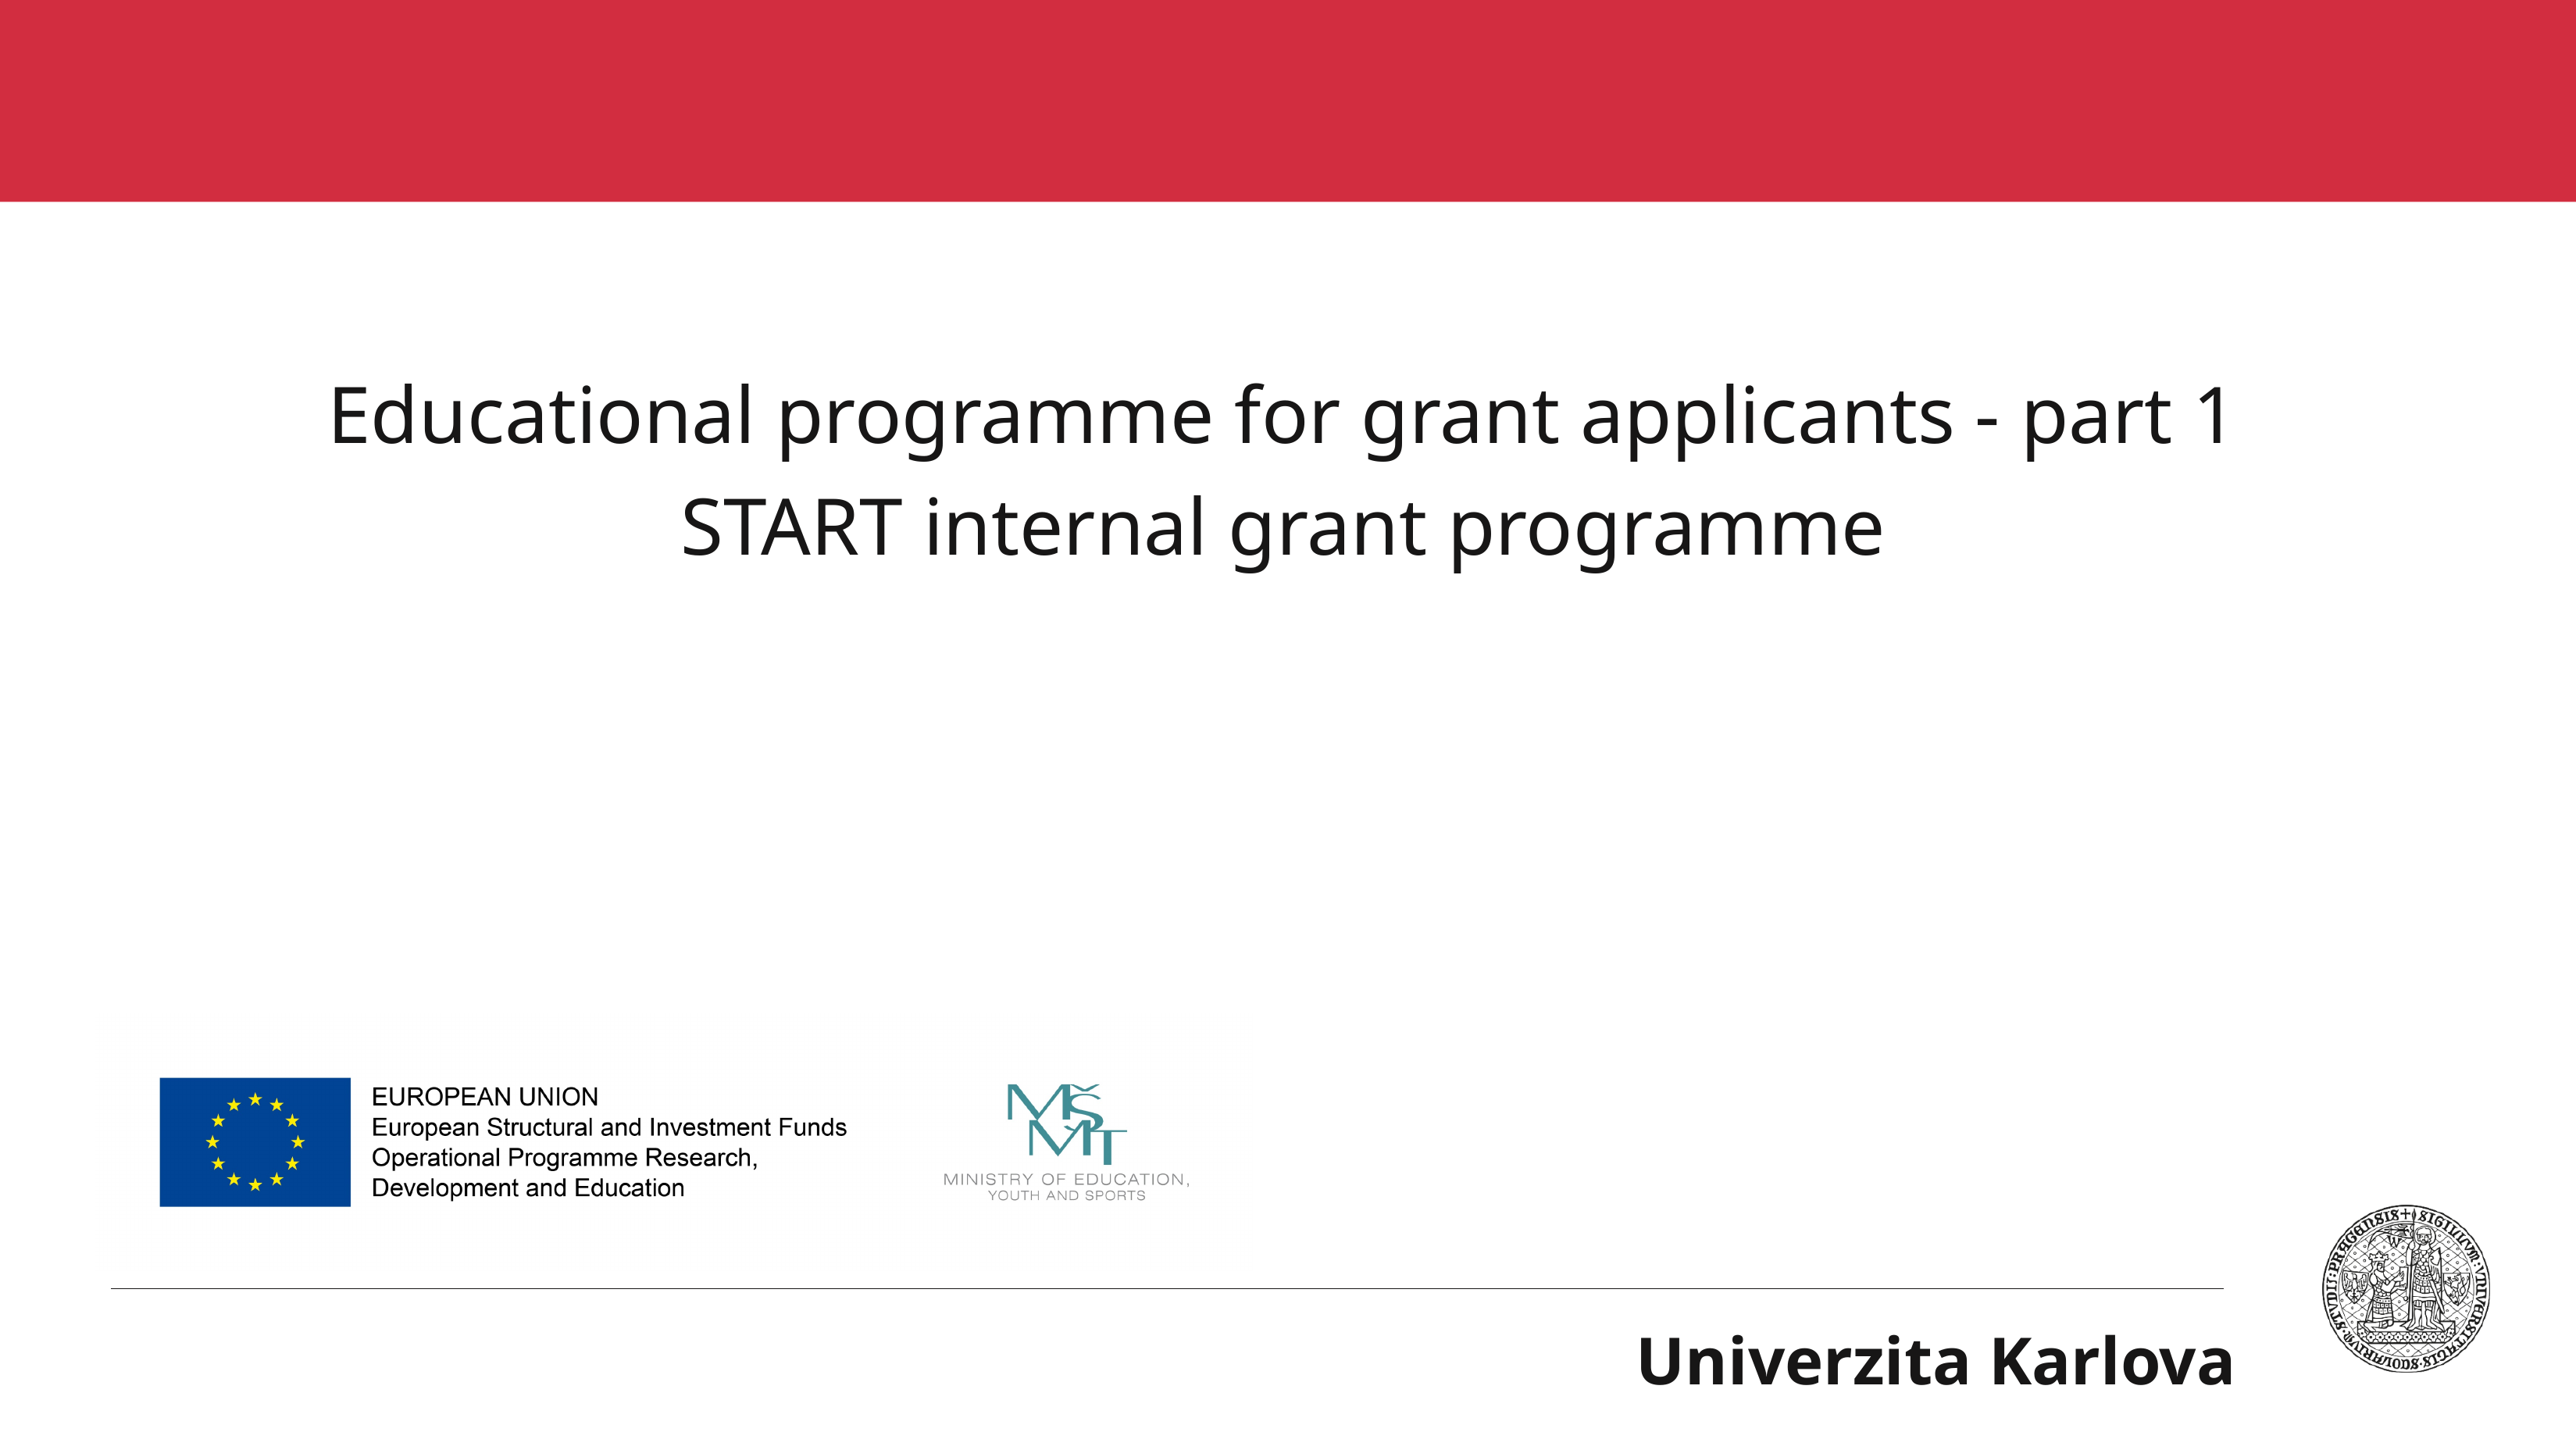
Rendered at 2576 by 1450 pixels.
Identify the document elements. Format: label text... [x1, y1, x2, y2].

picture [2322, 1205, 2490, 1373]
list Educational programme for grant applicants - part 1 START internal grant programme [48, 250, 2519, 1170]
picture [95, 1013, 1253, 1271]
